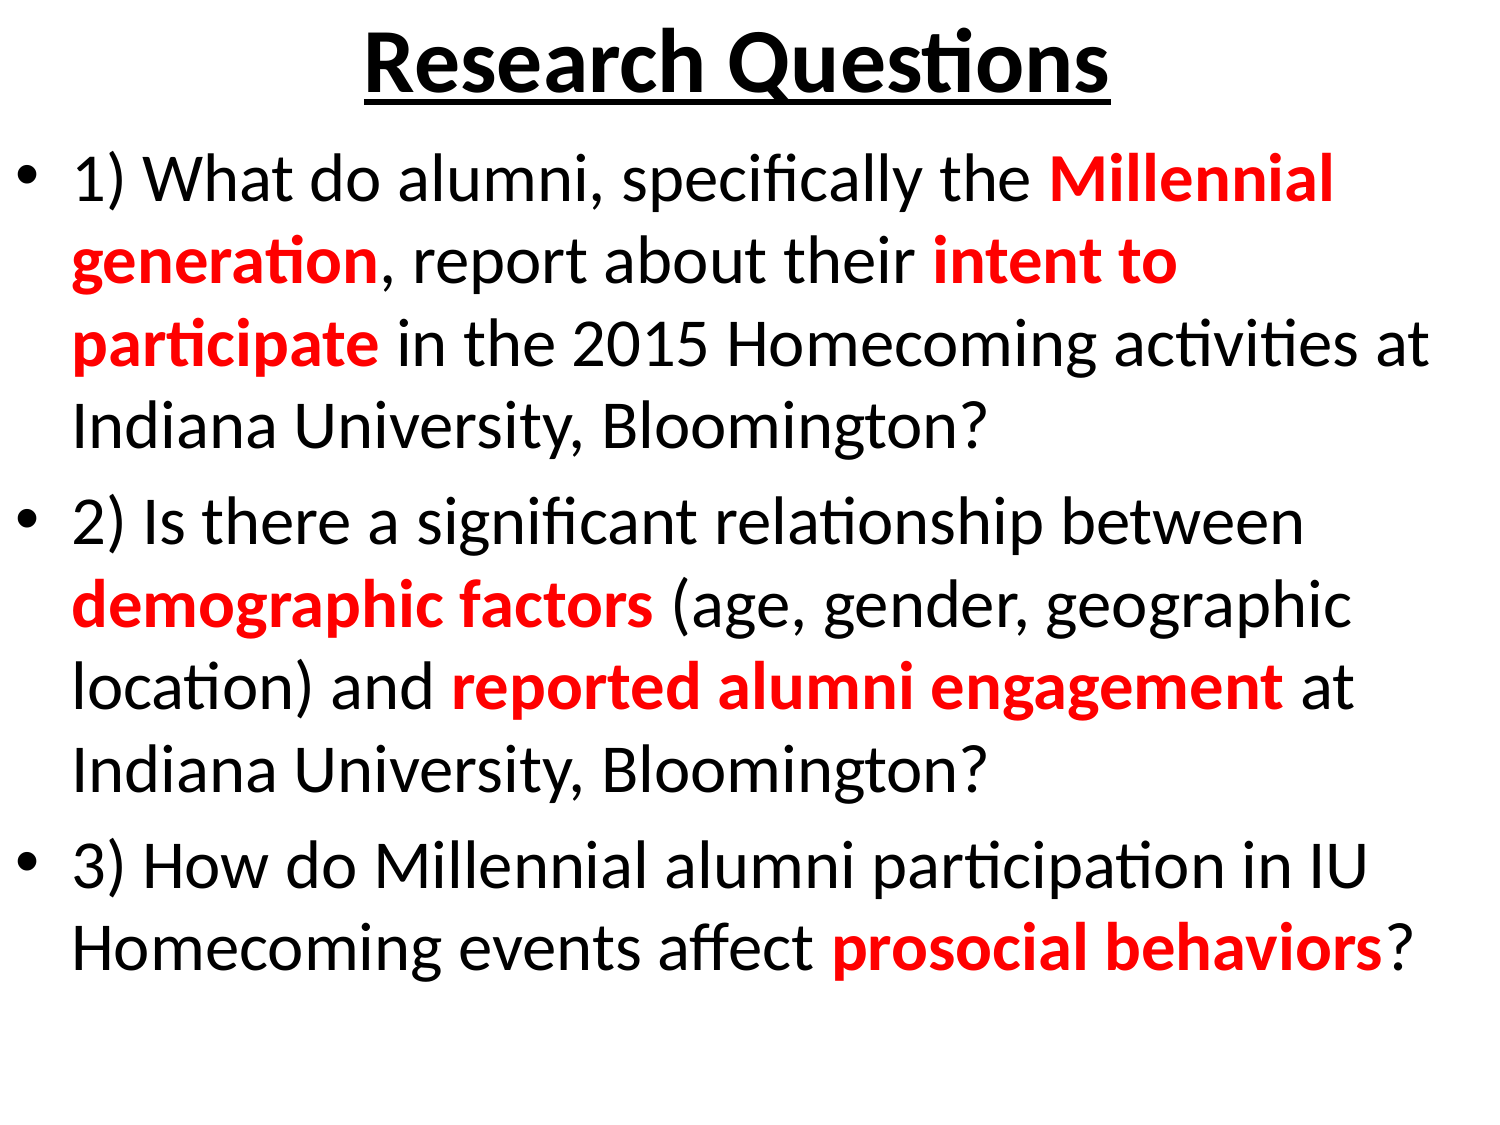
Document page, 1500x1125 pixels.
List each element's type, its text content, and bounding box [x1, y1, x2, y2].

list 1) What do alumni, specifically the Millennial generation, report about their intent to participate in the 2015 Homecoming activities at Indiana University, Bloomington? 2) Is there a significant relationship between demographic factors (age, gender, geographic location) and reported alumni engagement at Indiana University, Bloomington? 3) How do Millennial alumni participation in IU Homecoming events affect prosocial behaviors? [0, 125, 1500, 1038]
title Research Questions [62, 0, 1413, 125]
